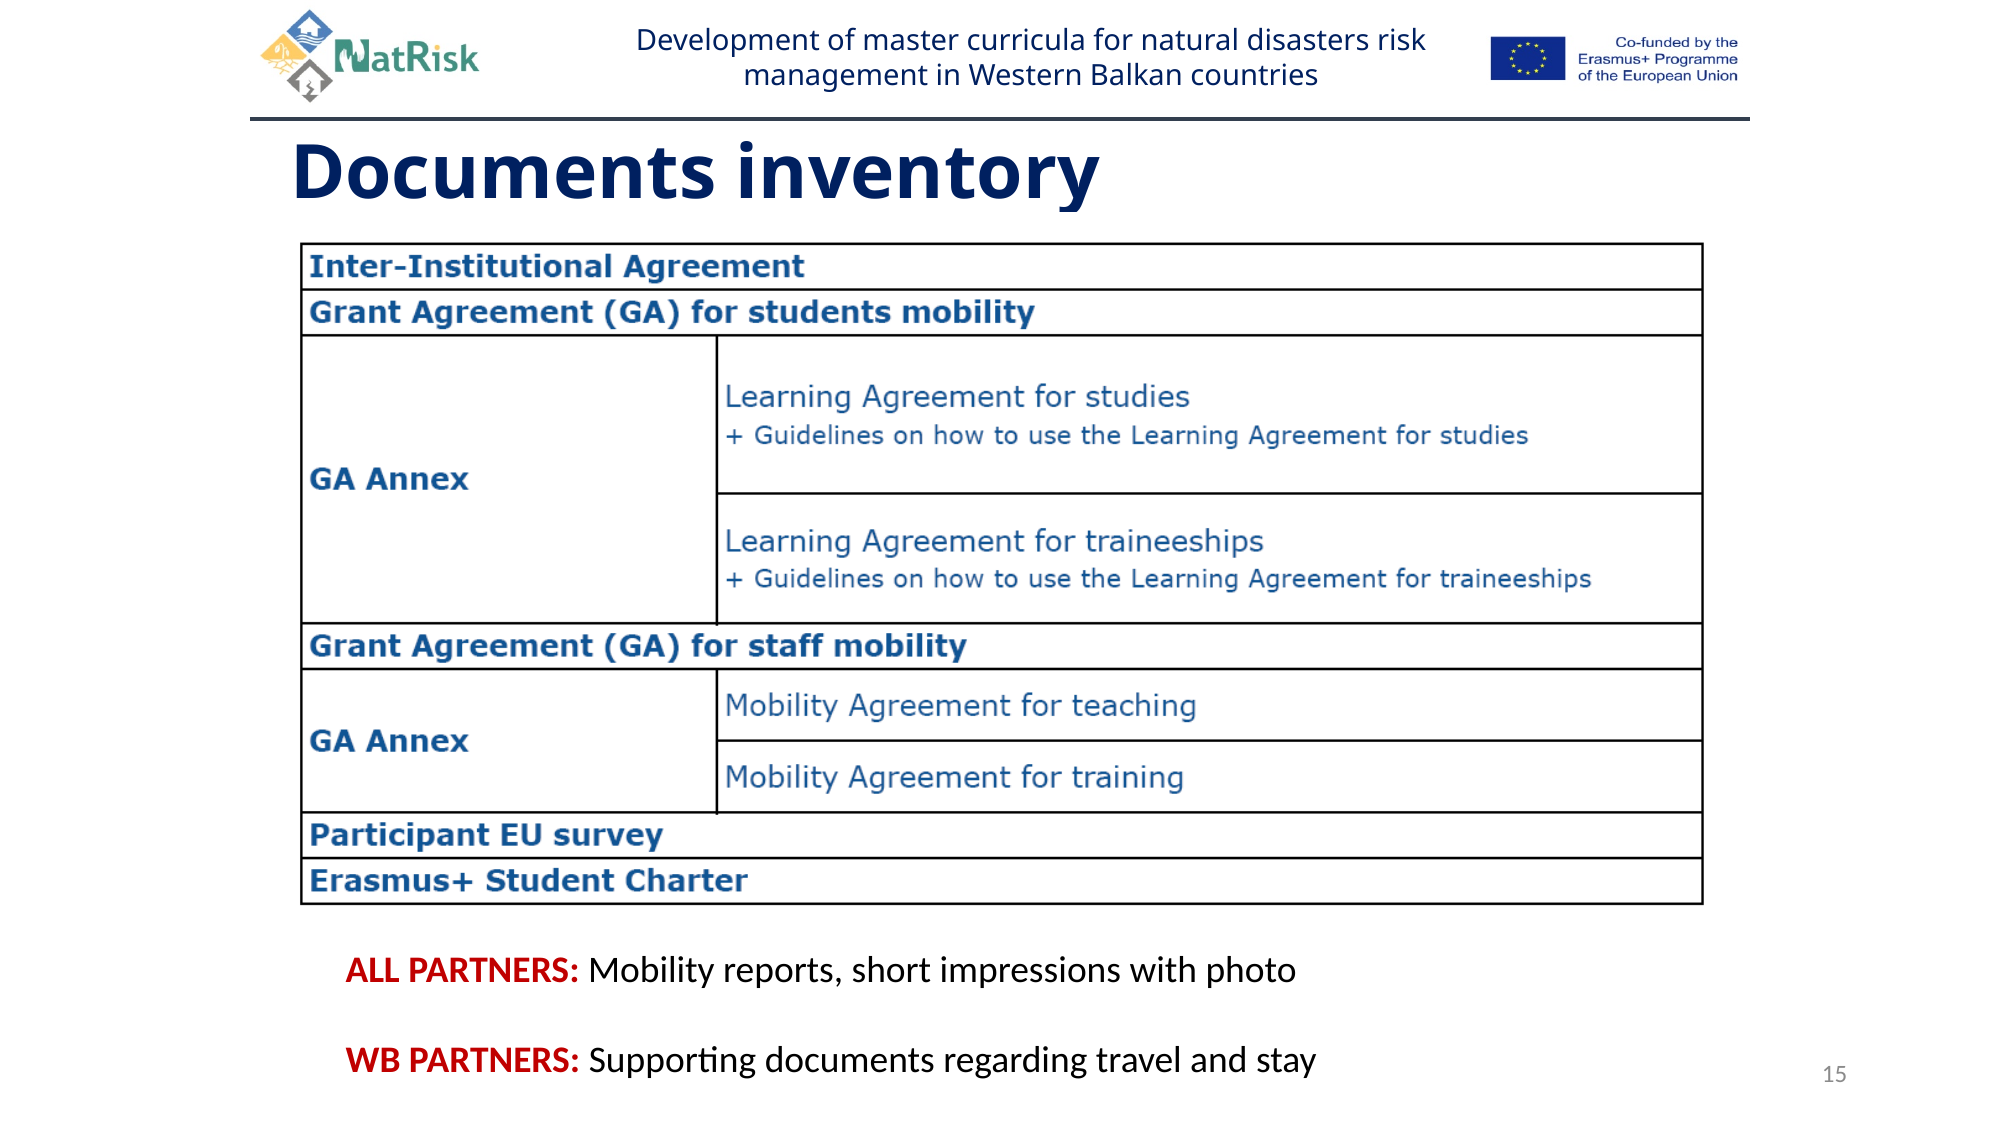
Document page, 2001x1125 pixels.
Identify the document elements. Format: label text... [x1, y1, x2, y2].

title Documents inventory [275, 112, 1700, 118]
text_box ALL PARTNERS: Mobility reports, short impressions with photo WB PARTNERS: Supporting documents regarding travel and stay [330, 938, 1333, 1088]
text_box Development of master curricula for natural disasters risk management in Western Balkan countries [574, 24, 1474, 88]
picture [1474, 24, 1751, 93]
picture [249, 0, 488, 113]
slide_number 15 [1412, 1042, 1863, 1103]
title Documents inventory [275, 119, 1700, 212]
picture [274, 212, 1725, 938]
